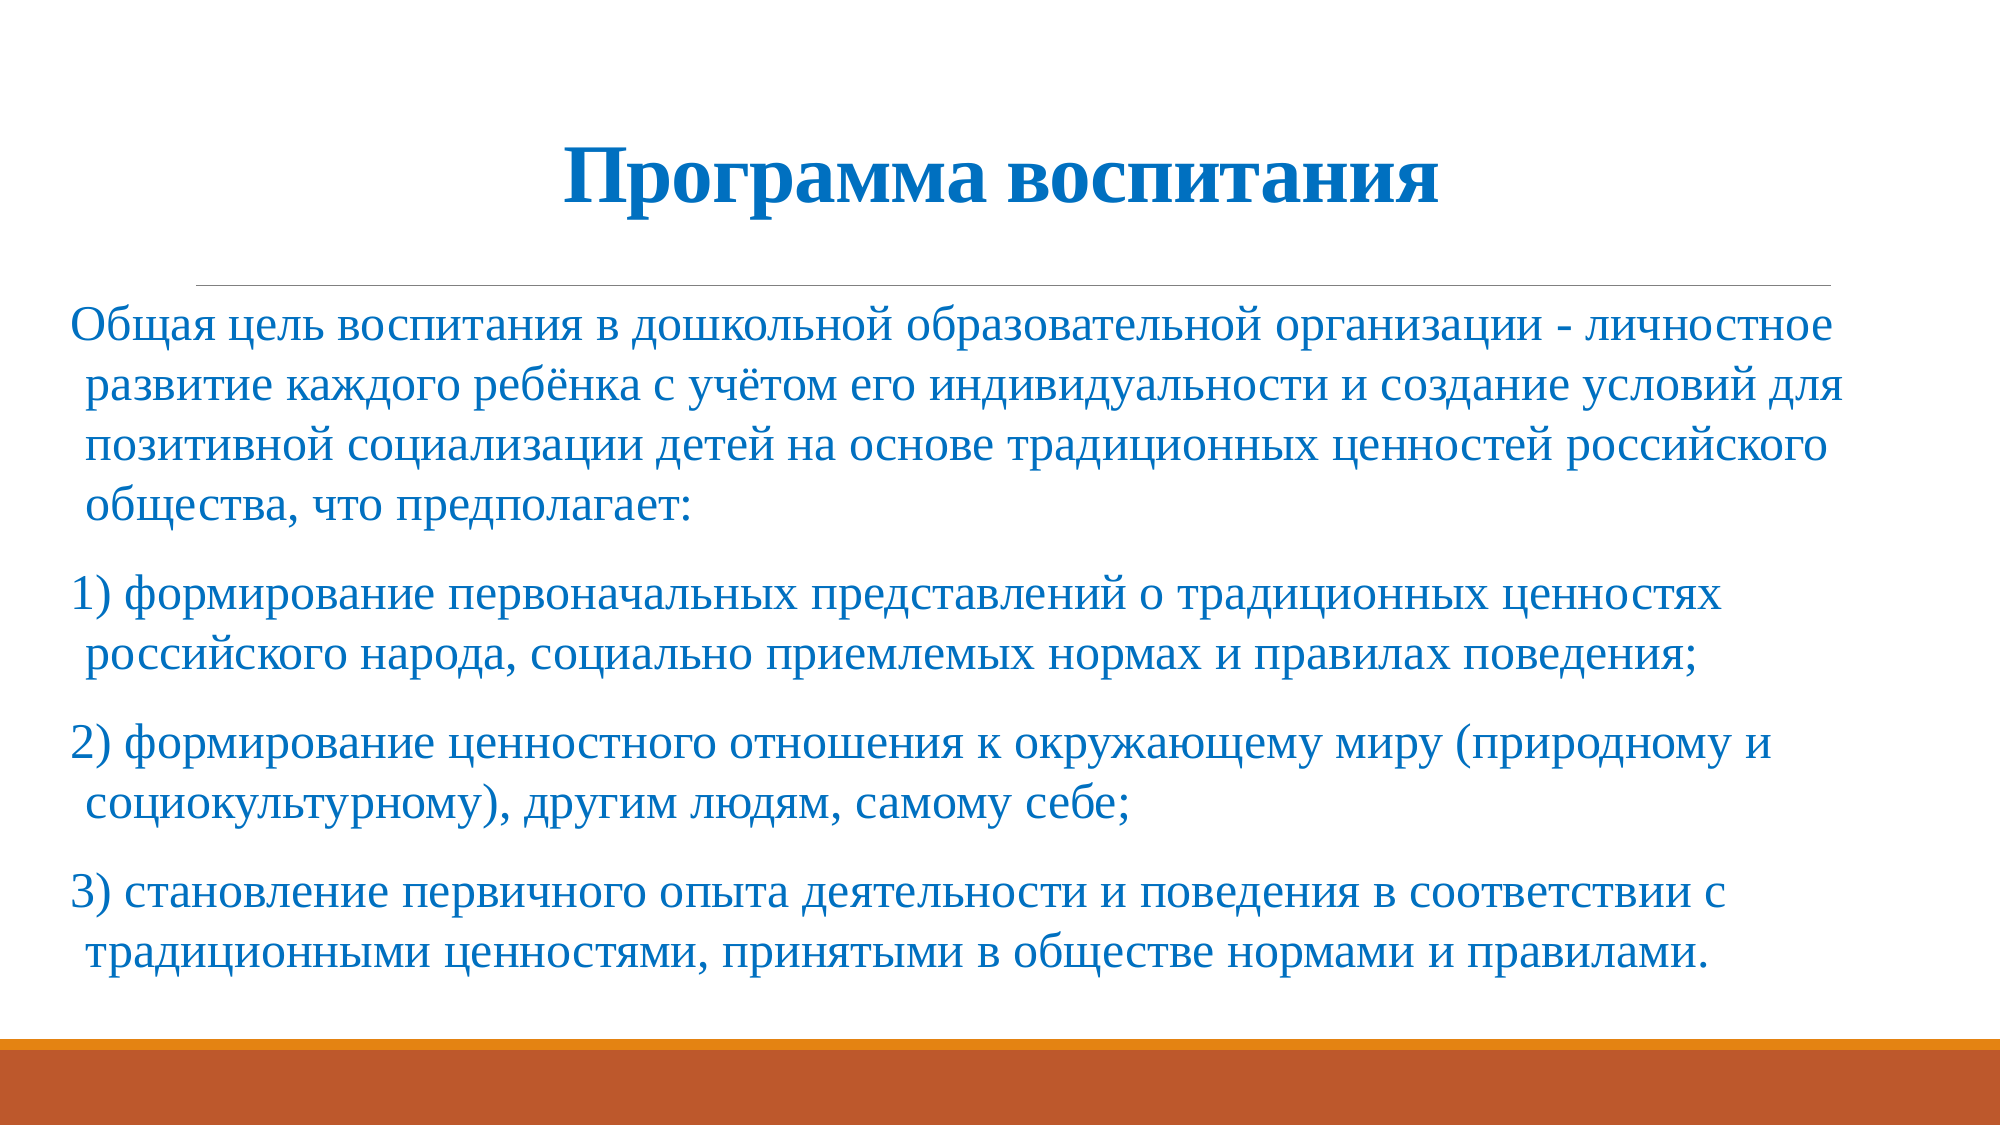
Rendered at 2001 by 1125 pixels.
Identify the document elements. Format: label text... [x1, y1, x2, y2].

title Программа воспитания [102, 54, 1903, 228]
list Общая цель воспитания в дошкольной образовательной организации - личностное развитие каждого ребёнка с учётом его индивидуальности и создание условий для позитивной социализации детей на основе традиционных ценностей российского общества, что предполагает: 1) формирование первоначальных представлений о традиционных ценностях российского народа, социально приемлемых нормах и правилах поведения; 2) формирование ценностного отношения к окружающему миру (природному и социокультурному), другим людям, самому себе; 3) становление первичного опыта деятельности и поведения в соответствии с традиционными ценностями, принятыми в обществе нормами и правилами. [70, 282, 1945, 1047]
